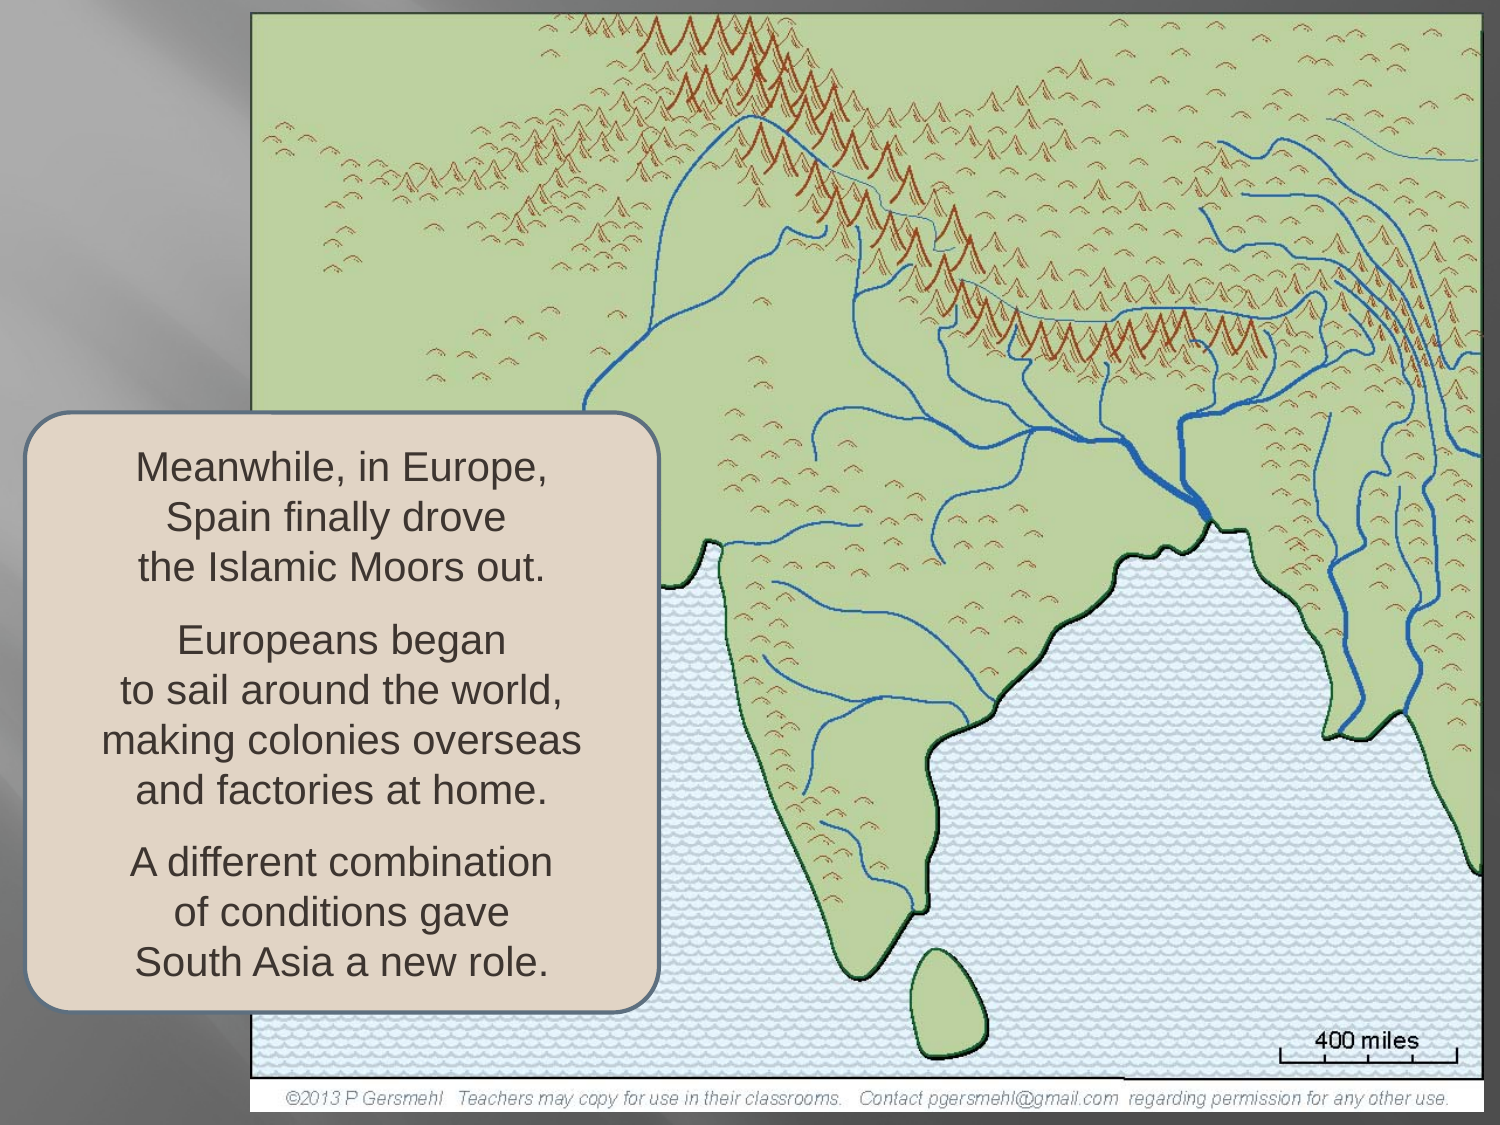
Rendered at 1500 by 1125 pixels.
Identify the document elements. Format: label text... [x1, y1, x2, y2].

text_box Meanwhile, in Europe, Spain finally drove the Islamic Moors out. Europeans began to sail around the world, making colonies overseas and factories at home. A different combination of conditions gave South Asia a new role. [22, 410, 250, 1015]
picture [250, 12, 1484, 1112]
